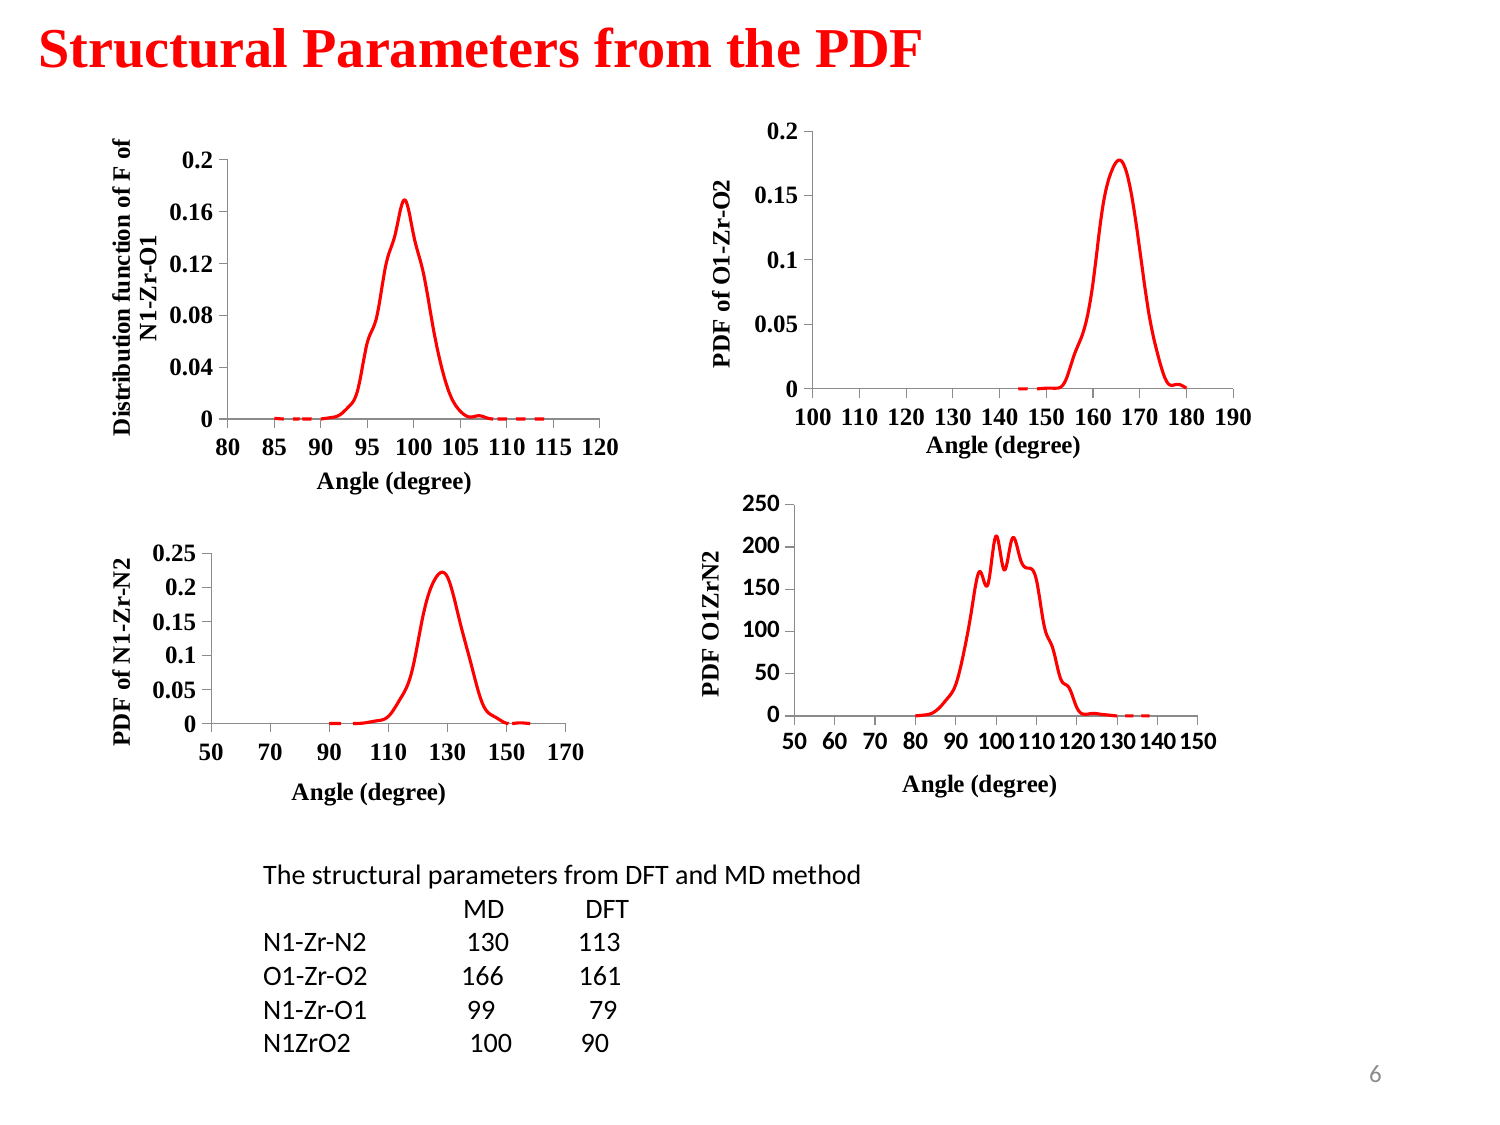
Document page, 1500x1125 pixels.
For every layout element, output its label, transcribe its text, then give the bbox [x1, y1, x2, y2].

text_box The structural parameters from DFT and MD method MD DFT N1-Zr-N2 130 113 O1-Zr-O2 166 161 N1-Zr-O1 99 79 N1ZrO2 100 90 [248, 848, 890, 1066]
chart [662, 485, 1229, 830]
slide_number 6 [1059, 1042, 1397, 1103]
title Structural Parameters from the PDF [23, 16, 989, 83]
chart [100, 100, 1260, 502]
chart [72, 511, 603, 821]
